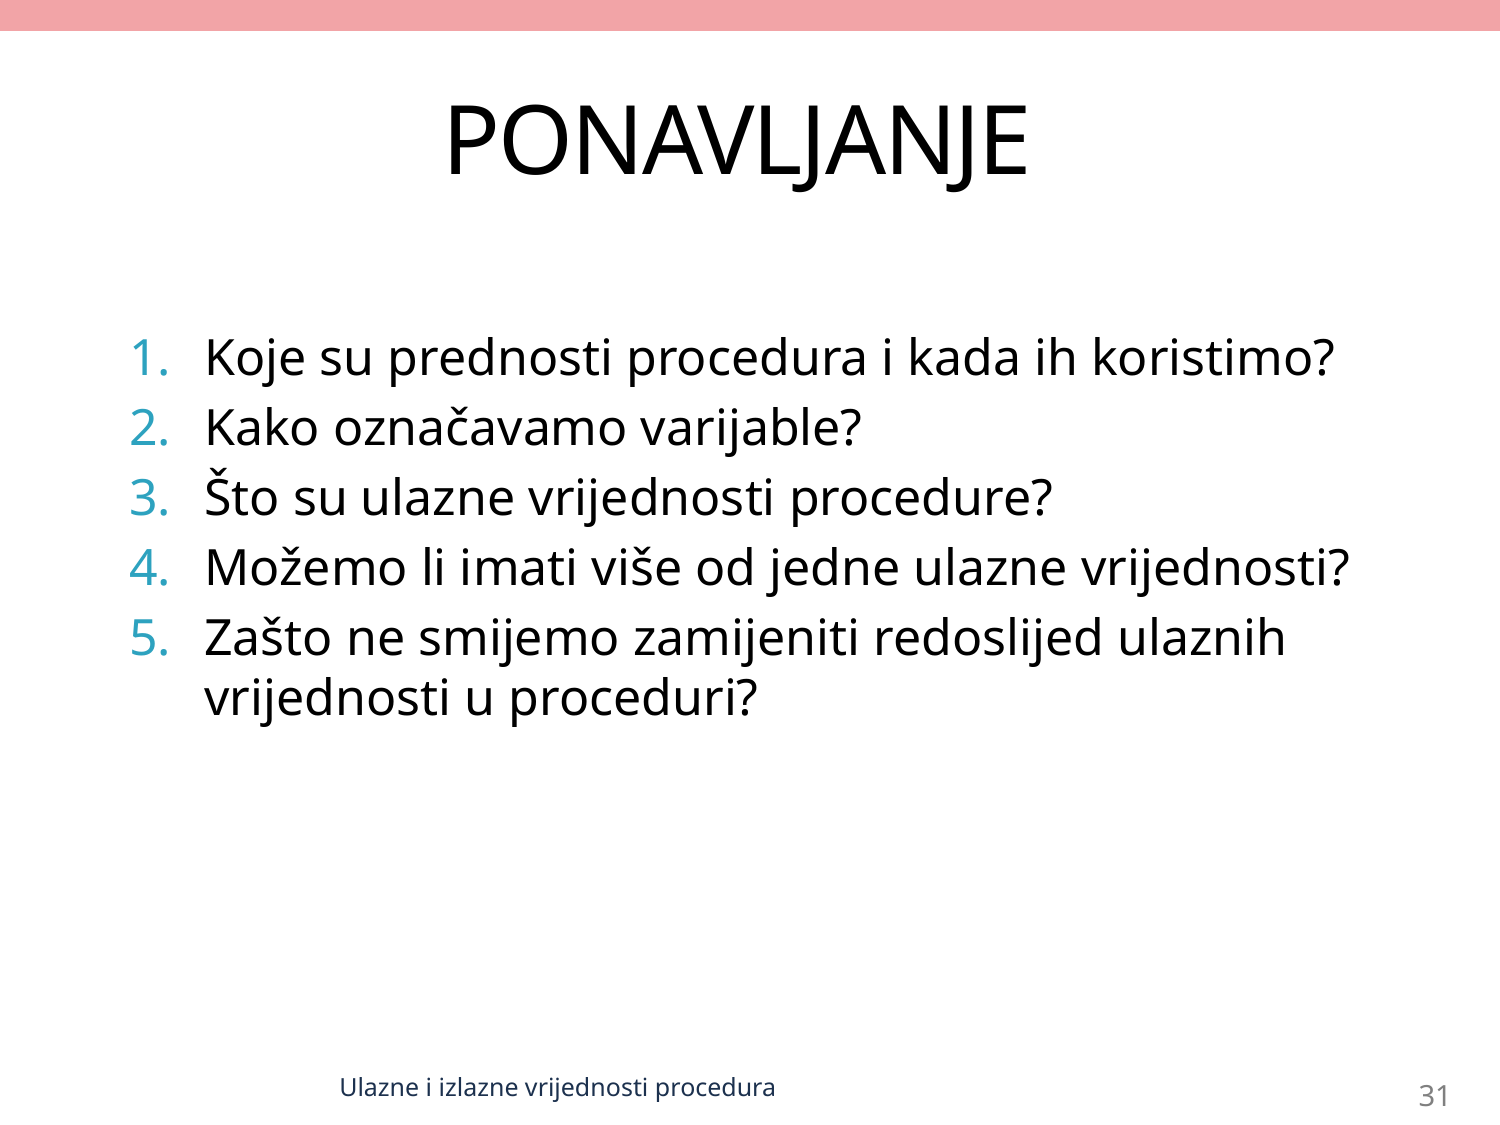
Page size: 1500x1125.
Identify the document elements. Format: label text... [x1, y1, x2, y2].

title PONAVLJANJE [80, 71, 1395, 201]
slide_number 31 [1405, 1067, 1466, 1125]
list Koje su prednosti procedura i kada ih koristimo? Kako označavamo varijable? Što su ulazne vrijednosti procedure? Možemo li imati više od jedne ulazne vrijednosti? Zašto ne smijemo zamijeniti redoslijed ulaznih vrijednosti u proceduri? [95, 317, 1407, 1026]
footer Ulazne i izlazne vrijednosti procedura [153, 1064, 963, 1125]
